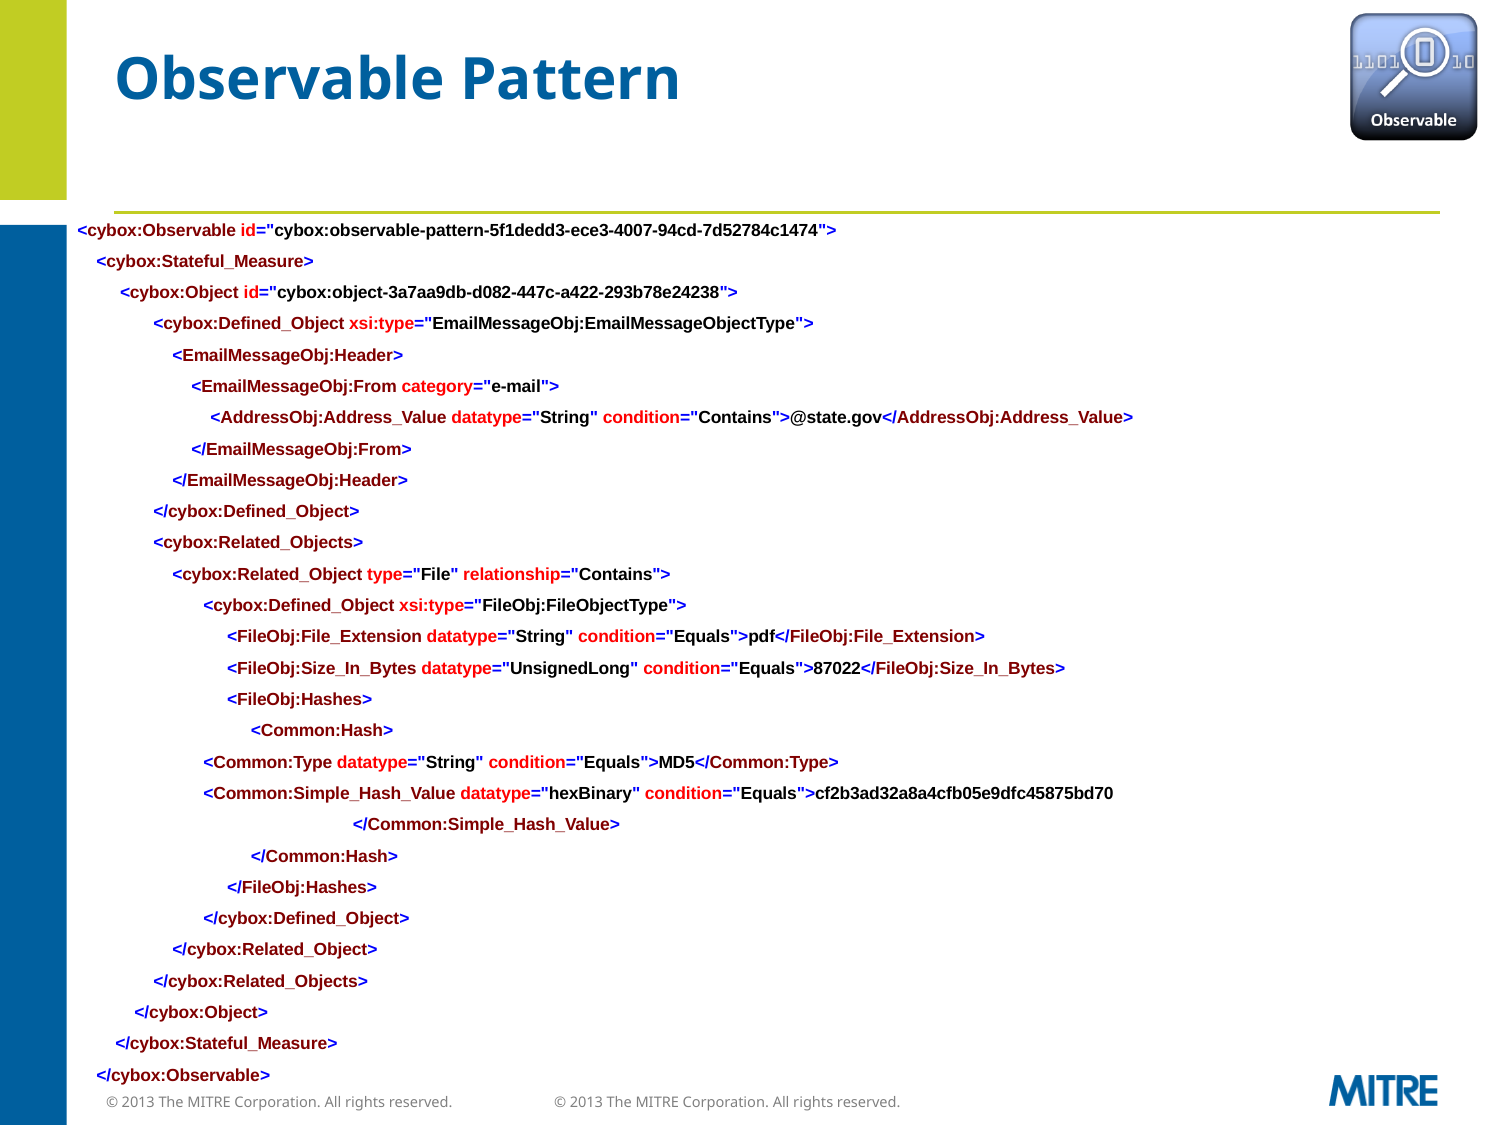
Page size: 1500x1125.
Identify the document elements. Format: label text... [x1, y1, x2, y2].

text_box Observable Pattern [99, 37, 1450, 193]
picture [1329, 1103, 1440, 1113]
picture [1346, 10, 1481, 144]
list <cybox:Observable id="cybox:observable-pattern-5f1dedd3-ece3-4007-94cd-7d52784c1474"> <cybox:Stateful_Measure> <cybox:Object id="cybox:object-3a7aa9db-d082-447c-a422-293b78e24238"> <cybox:Defined_Object xsi:type="EmailMessageObj:EmailMessageObjectType"> <EmailMessageObj:Header> <EmailMessageObj:From category="e-mail"> <AddressObj:Address_Value datatype="String" condition="Contains">@state.gov</AddressObj:Address_Value> </EmailMessageObj:From> </EmailMessageObj:Header> </cybox:Defined_Object> <cybox:Related_Objects> <cybox:Related_Object type="File" relationship="Contains"> <cybox:Defined_Object xsi:type="FileObj:FileObjectType"> <FileObj:File_Extension datatype="String" condition="Equals">pdf</FileObj:File_Extension> <FileObj:Size_In_Bytes datatype="UnsignedLong" condition="Equals">87022</FileObj:Size_In_Bytes> <FileObj:Hashes> <Common:Hash> <Common:Type datatype="String" condition="Equals">MD5</Common:Type> <Common:Simple_Hash_Value datatype="hexBinary" condition="Equals">cf2b3ad32a8a4cfb05e9dfc45875bd70 </Common:Simple_Hash_Value> </Common:Hash> </FileObj:Hashes> </cybox:Defined_Object> </cybox:Related_Object> </cybox:Related_Objects> </cybox:Object> </cybox:Stateful_Measure> </cybox:Observable> [62, 211, 1480, 1103]
